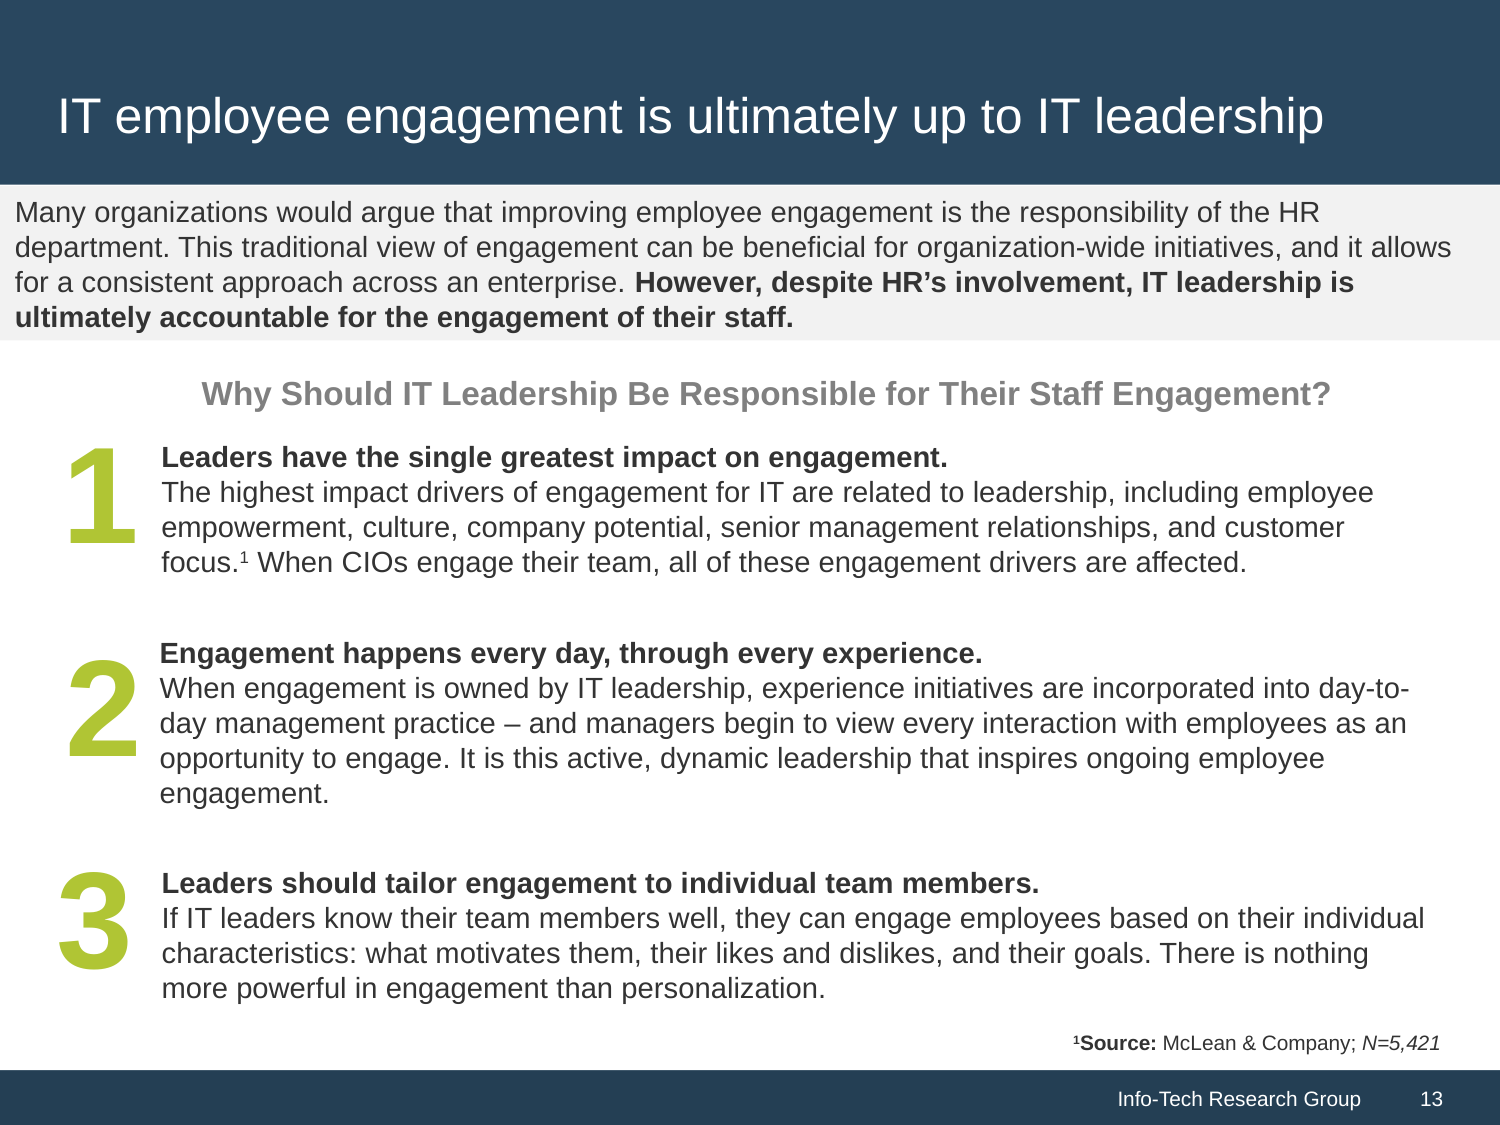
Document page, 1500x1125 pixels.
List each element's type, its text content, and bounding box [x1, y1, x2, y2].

text_box Many organizations would argue that improving employee engagement is the responsibility of the HR department. This traditional view of engagement can be beneficial for organization-wide initiatives, and it allows for a consistent approach across an enterprise. However, despite HR’s involvement, IT leadership is ultimately accountable for the engagement of their staff. [0, 185, 1500, 341]
text_box 1Source: McLean & Company; N=5,421 [1058, 1022, 1456, 1063]
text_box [47, 430, 1457, 588]
title IT employee engagement is ultimately up to IT leadership [41, 41, 1457, 185]
text_box Why Should IT Leadership Be Responsible for Their Staff Engagement? [50, 364, 1485, 420]
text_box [41, 855, 1457, 1013]
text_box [50, 626, 1453, 820]
